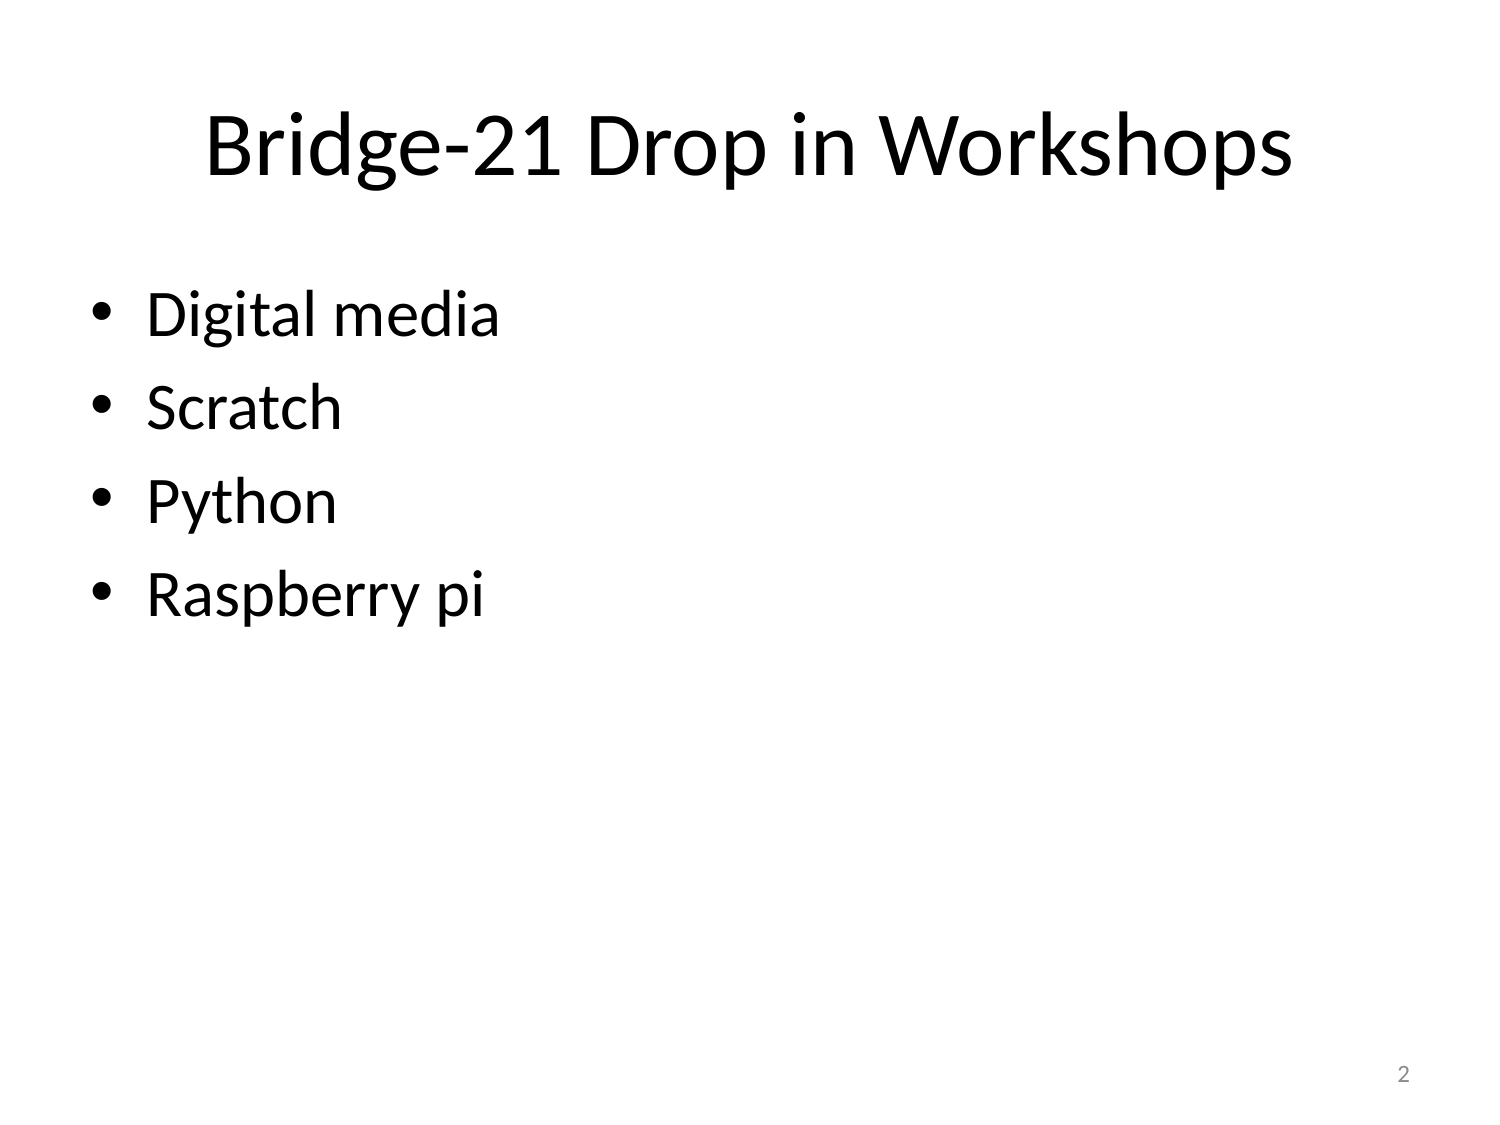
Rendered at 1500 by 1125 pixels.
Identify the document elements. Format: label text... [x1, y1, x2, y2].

list Digital media Scratch Python Raspberry pi [75, 262, 1425, 1005]
slide_number 2 [1074, 1042, 1425, 1103]
title Bridge-21 Drop in Workshops [75, 45, 1425, 233]
